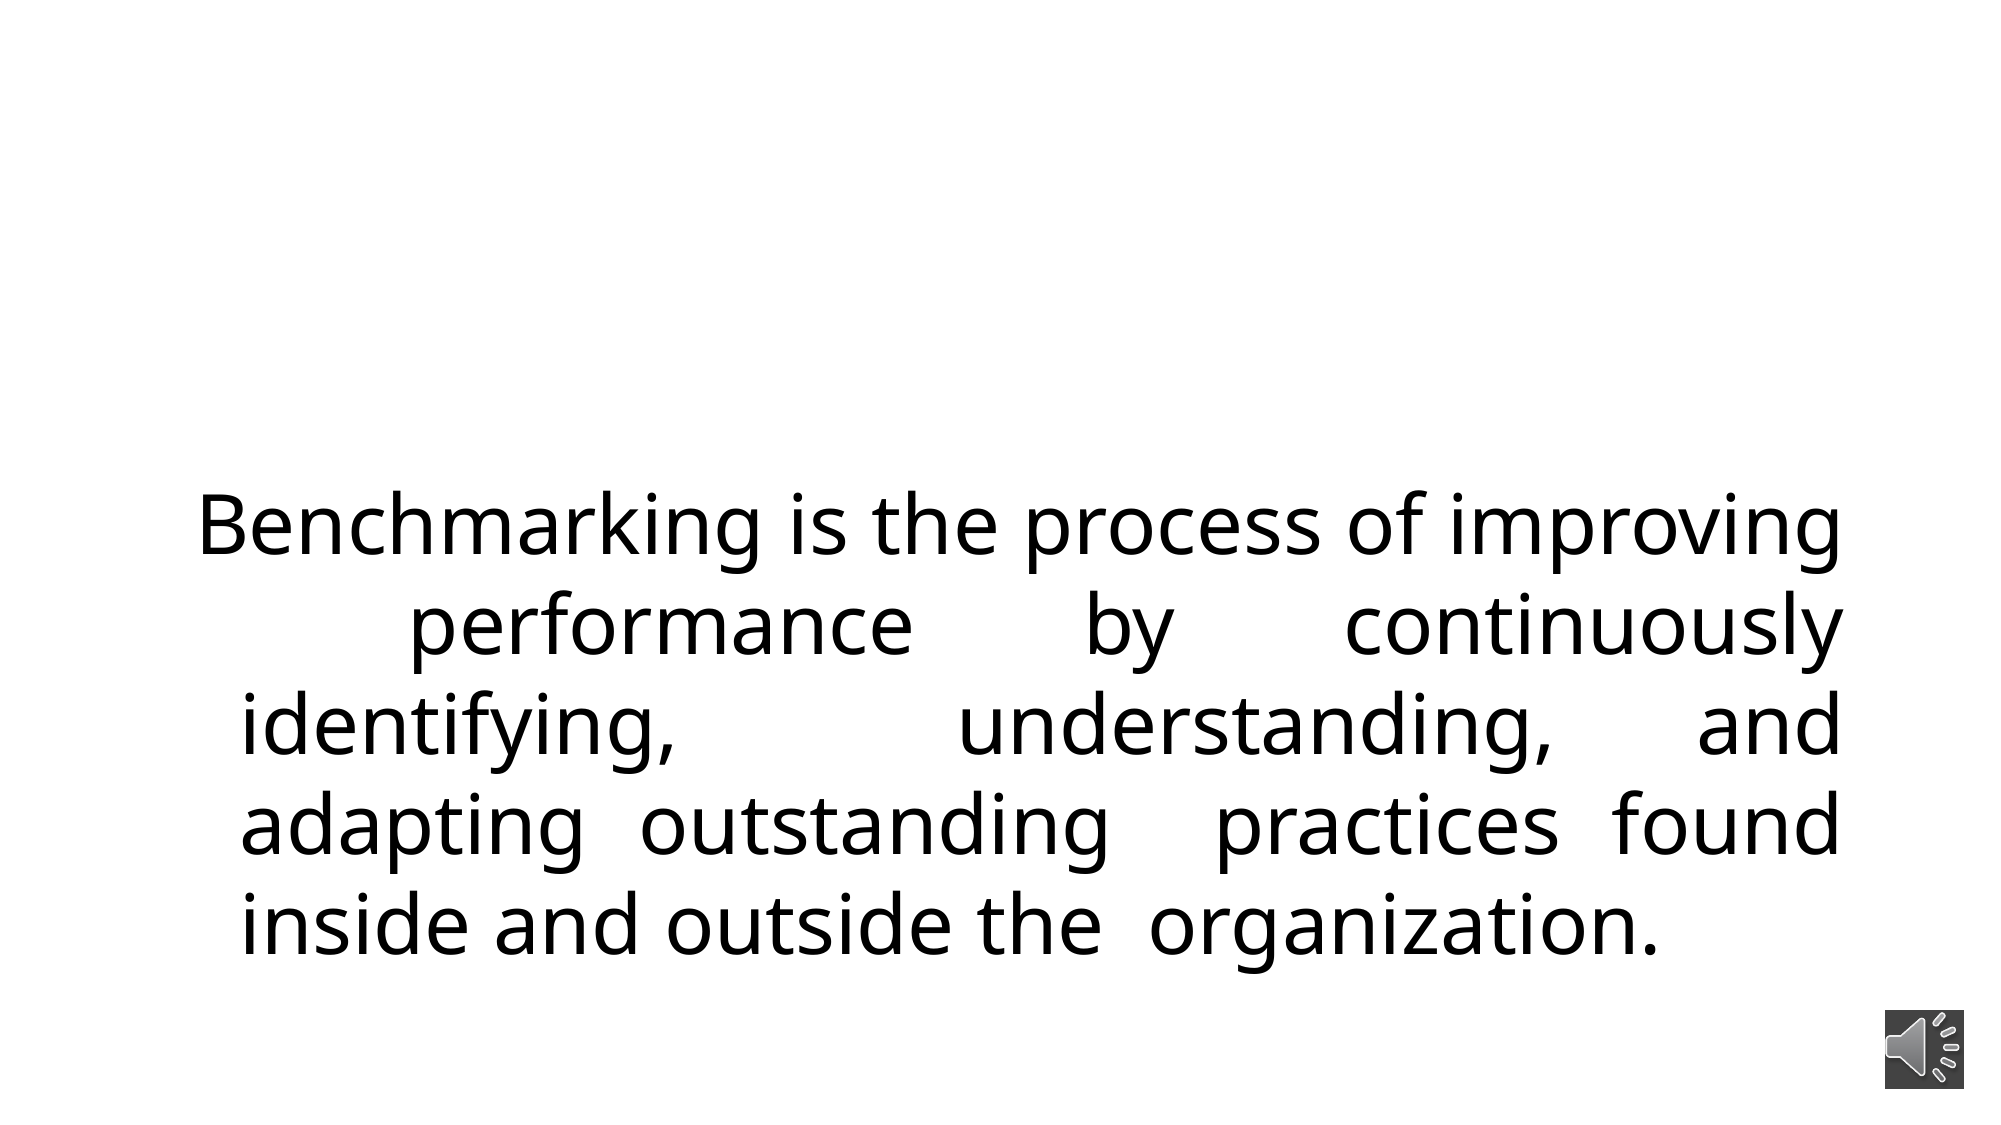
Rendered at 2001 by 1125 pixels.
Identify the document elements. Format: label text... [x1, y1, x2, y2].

text_box Benchmarking is the process of improving performance by continuously identifying, understanding, and adapting outstanding practices found inside and outside the organization. [176, 464, 1863, 979]
picture [1884, 1009, 1965, 1090]
